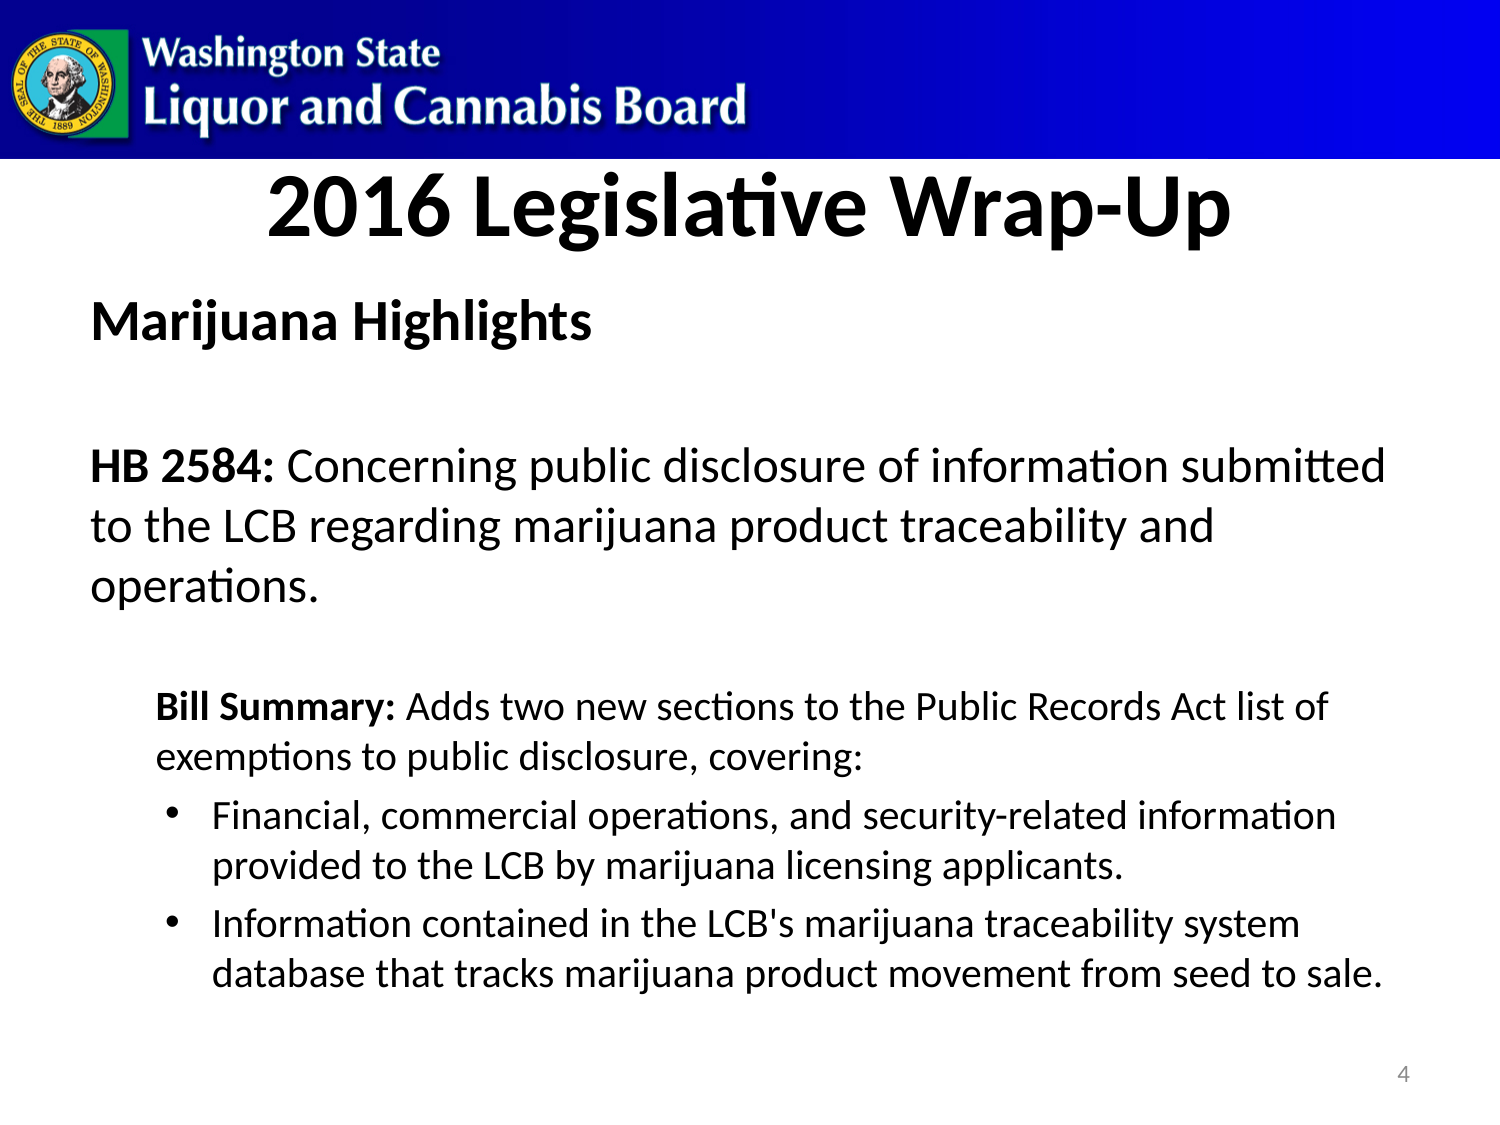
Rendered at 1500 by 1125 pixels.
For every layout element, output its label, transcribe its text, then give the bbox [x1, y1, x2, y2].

slide_number 4 [1074, 1042, 1425, 1103]
title 2016 Legislative Wrap-Up [0, 166, 1500, 275]
picture [0, 0, 1500, 159]
list Marijuana Highlights HB 2584: Concerning public disclosure of information submitted to the LCB regarding marijuana product traceability and operations. Bill Summary: Adds two new sections to the Public Records Act list of exemptions to public disclosure, covering: Financial, commercial operations, and security-related information provided to the LCB by marijuana licensing applicants. Information contained in the LCB's marijuana traceability system database that tracks marijuana product movement from seed to sale. [75, 275, 1425, 1088]
